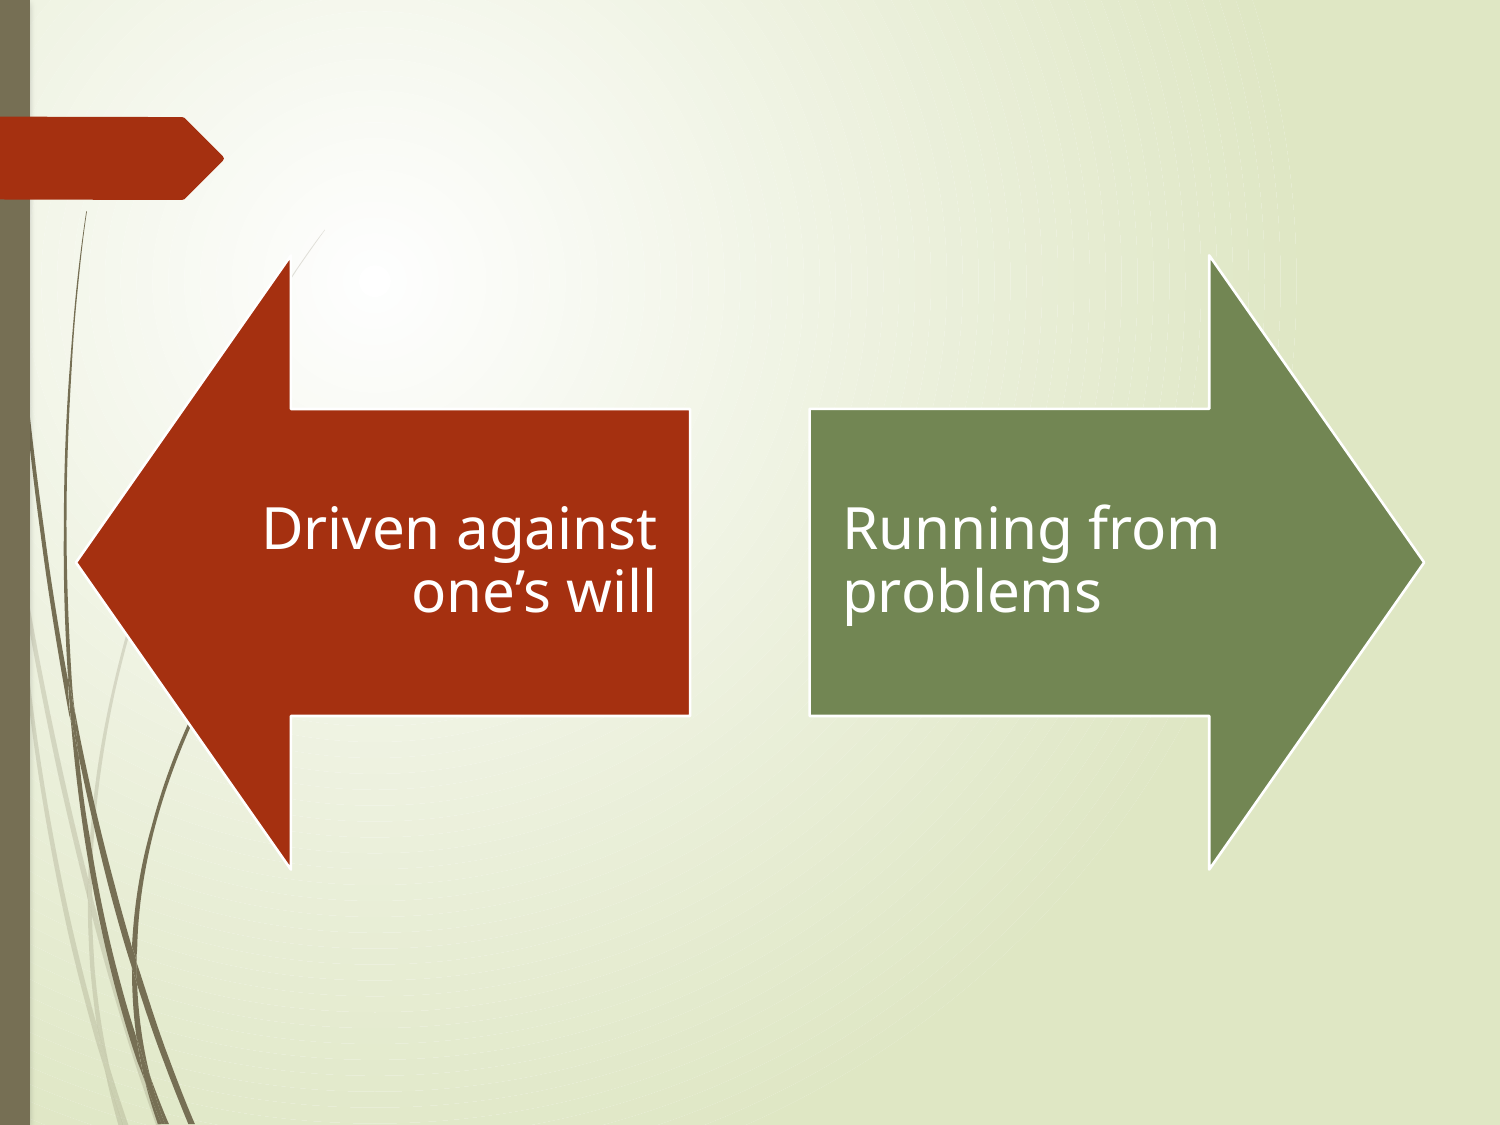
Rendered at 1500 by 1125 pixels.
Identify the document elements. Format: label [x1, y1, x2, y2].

text_box [75, 254, 1425, 871]
